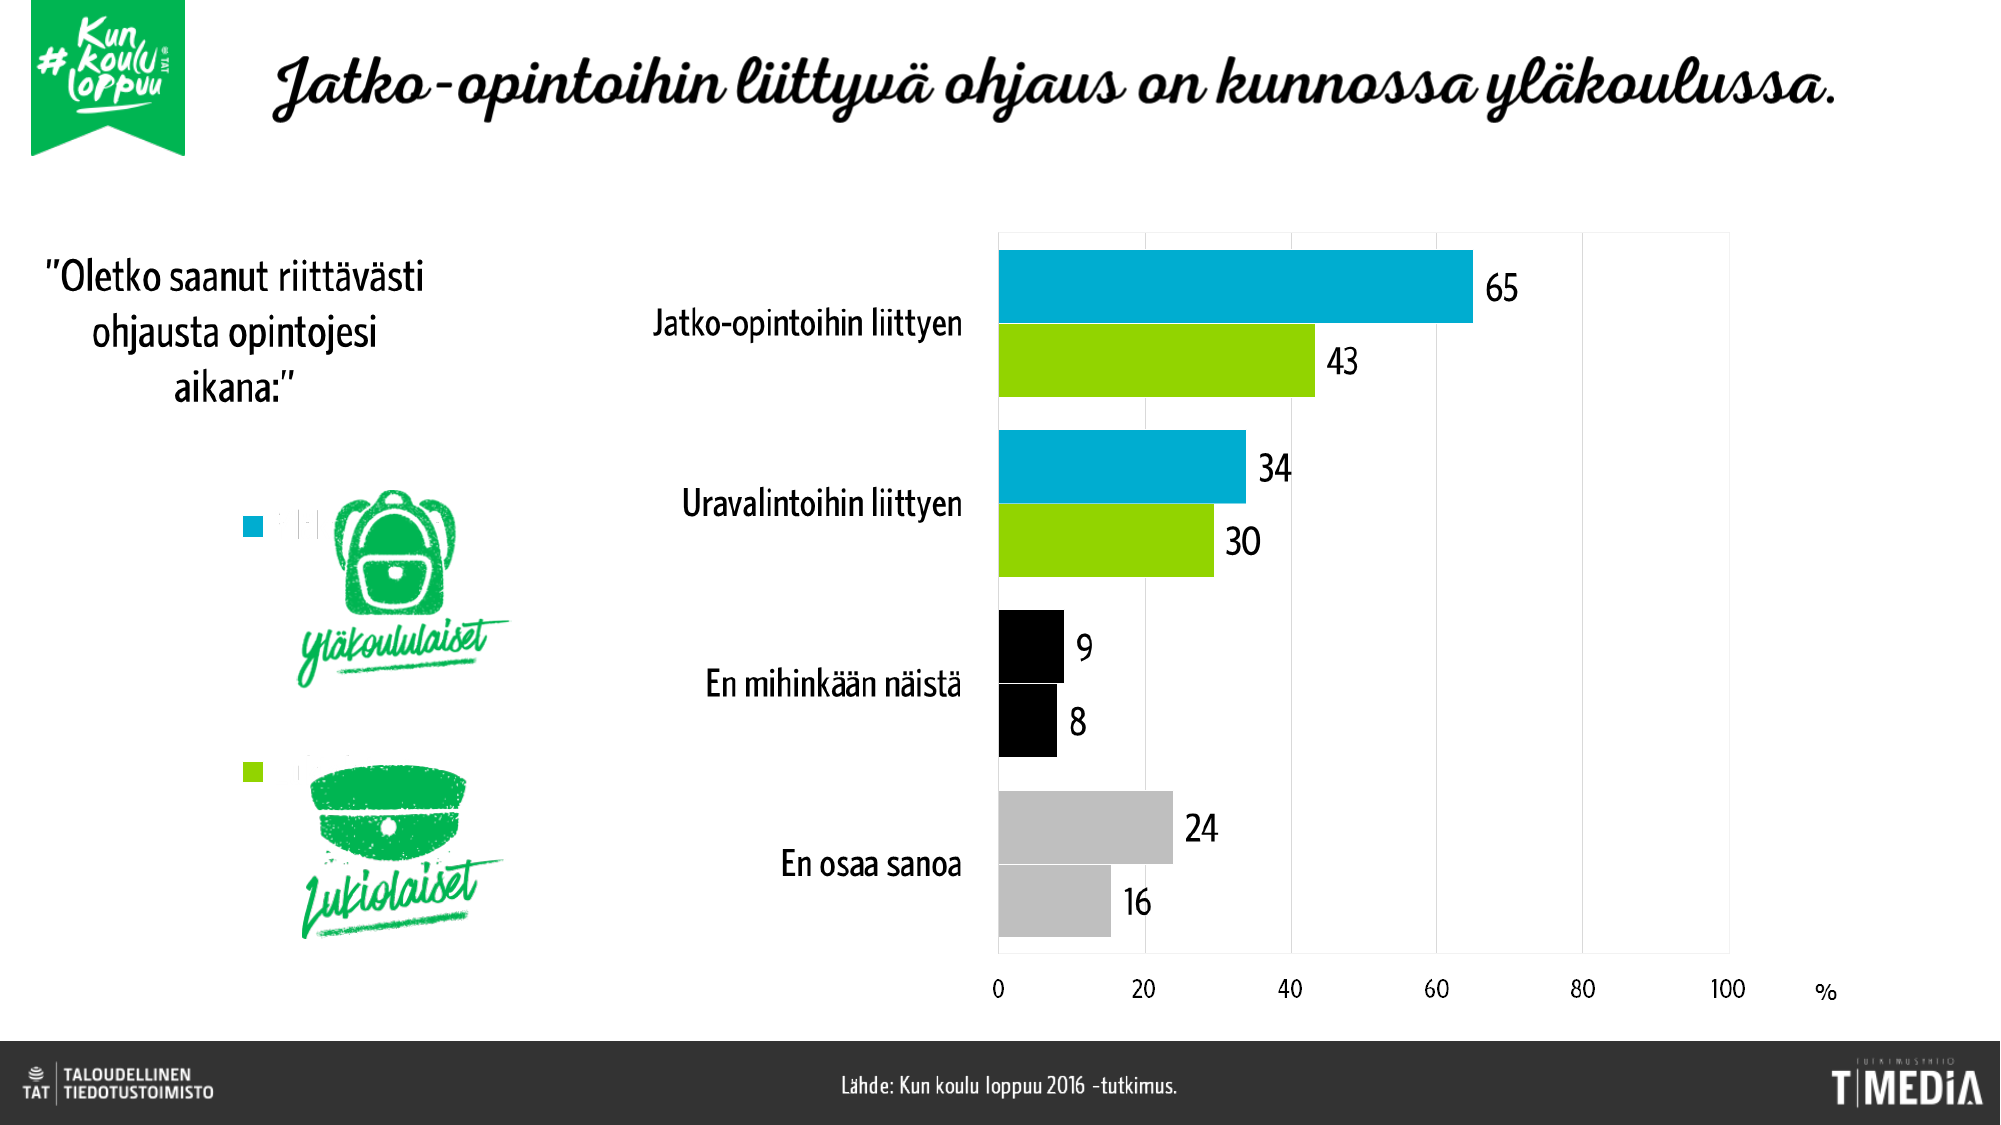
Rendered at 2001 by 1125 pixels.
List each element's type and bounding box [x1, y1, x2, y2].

picture [17, 232, 1940, 1008]
picture [0, 1020, 2000, 1125]
picture [31, 0, 1940, 164]
